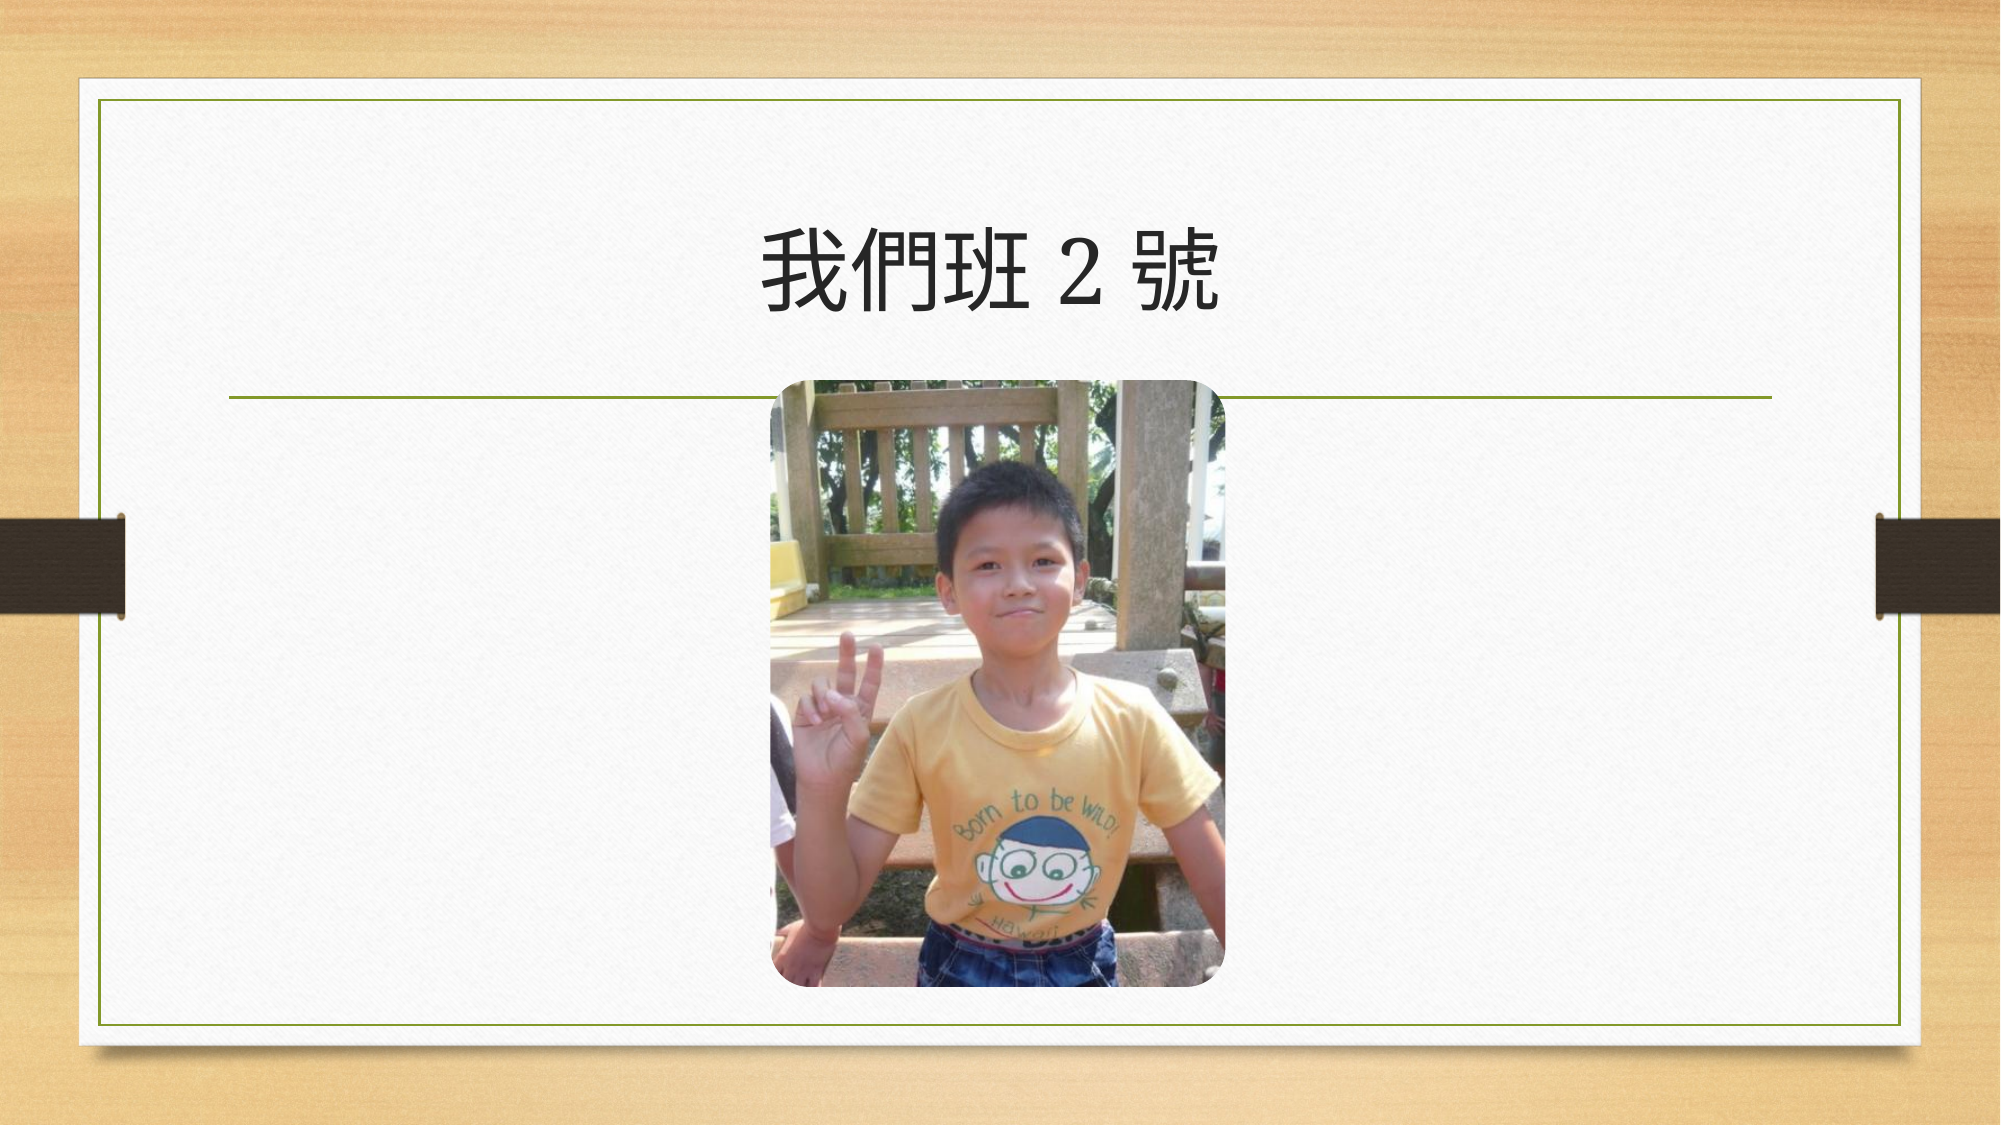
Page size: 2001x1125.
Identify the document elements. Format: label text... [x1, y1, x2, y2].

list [770, 379, 1226, 988]
title 我們班2號 [212, 161, 1788, 375]
picture [0, 0, 2001, 1125]
